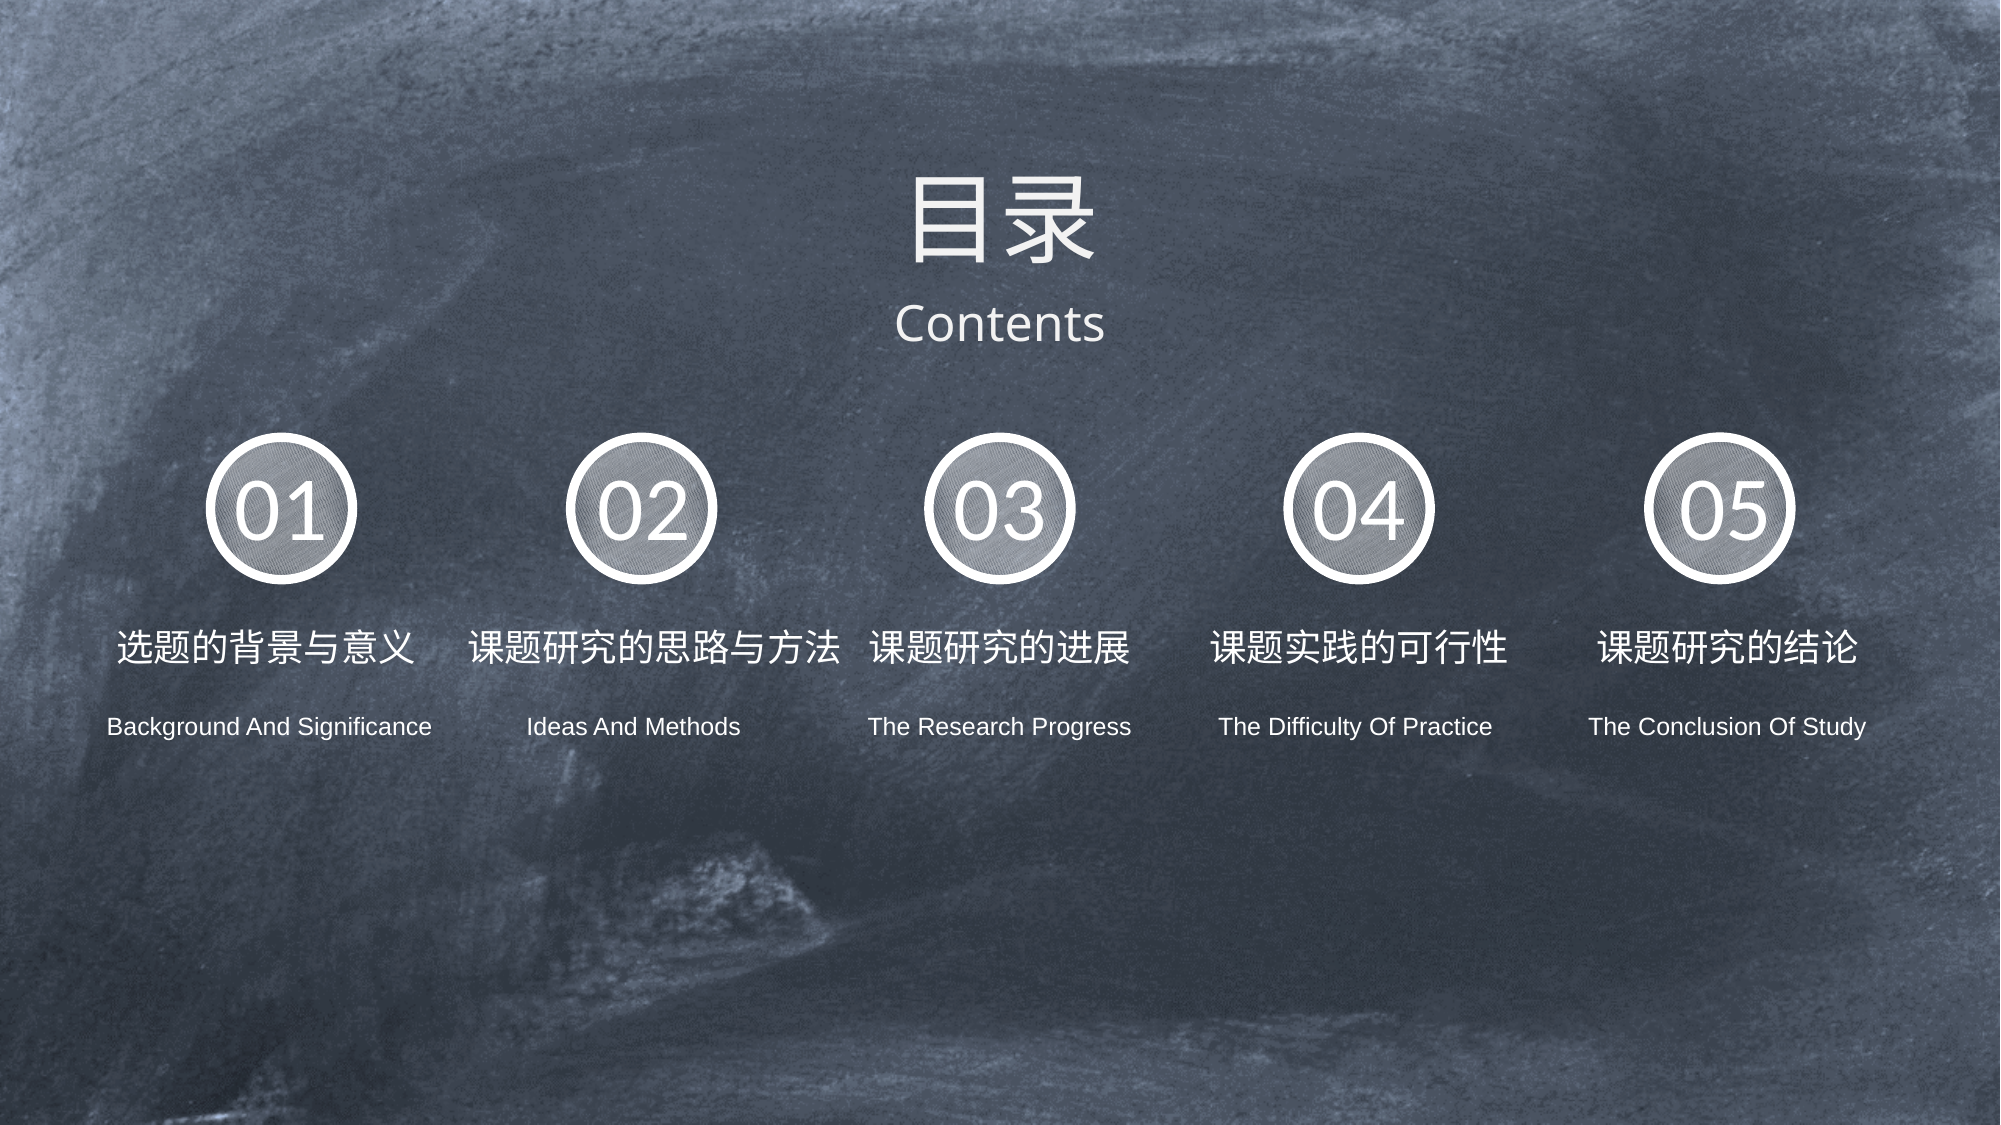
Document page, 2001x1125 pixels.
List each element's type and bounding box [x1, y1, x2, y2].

picture [0, 0, 2000, 1125]
text_box [814, 147, 1186, 361]
